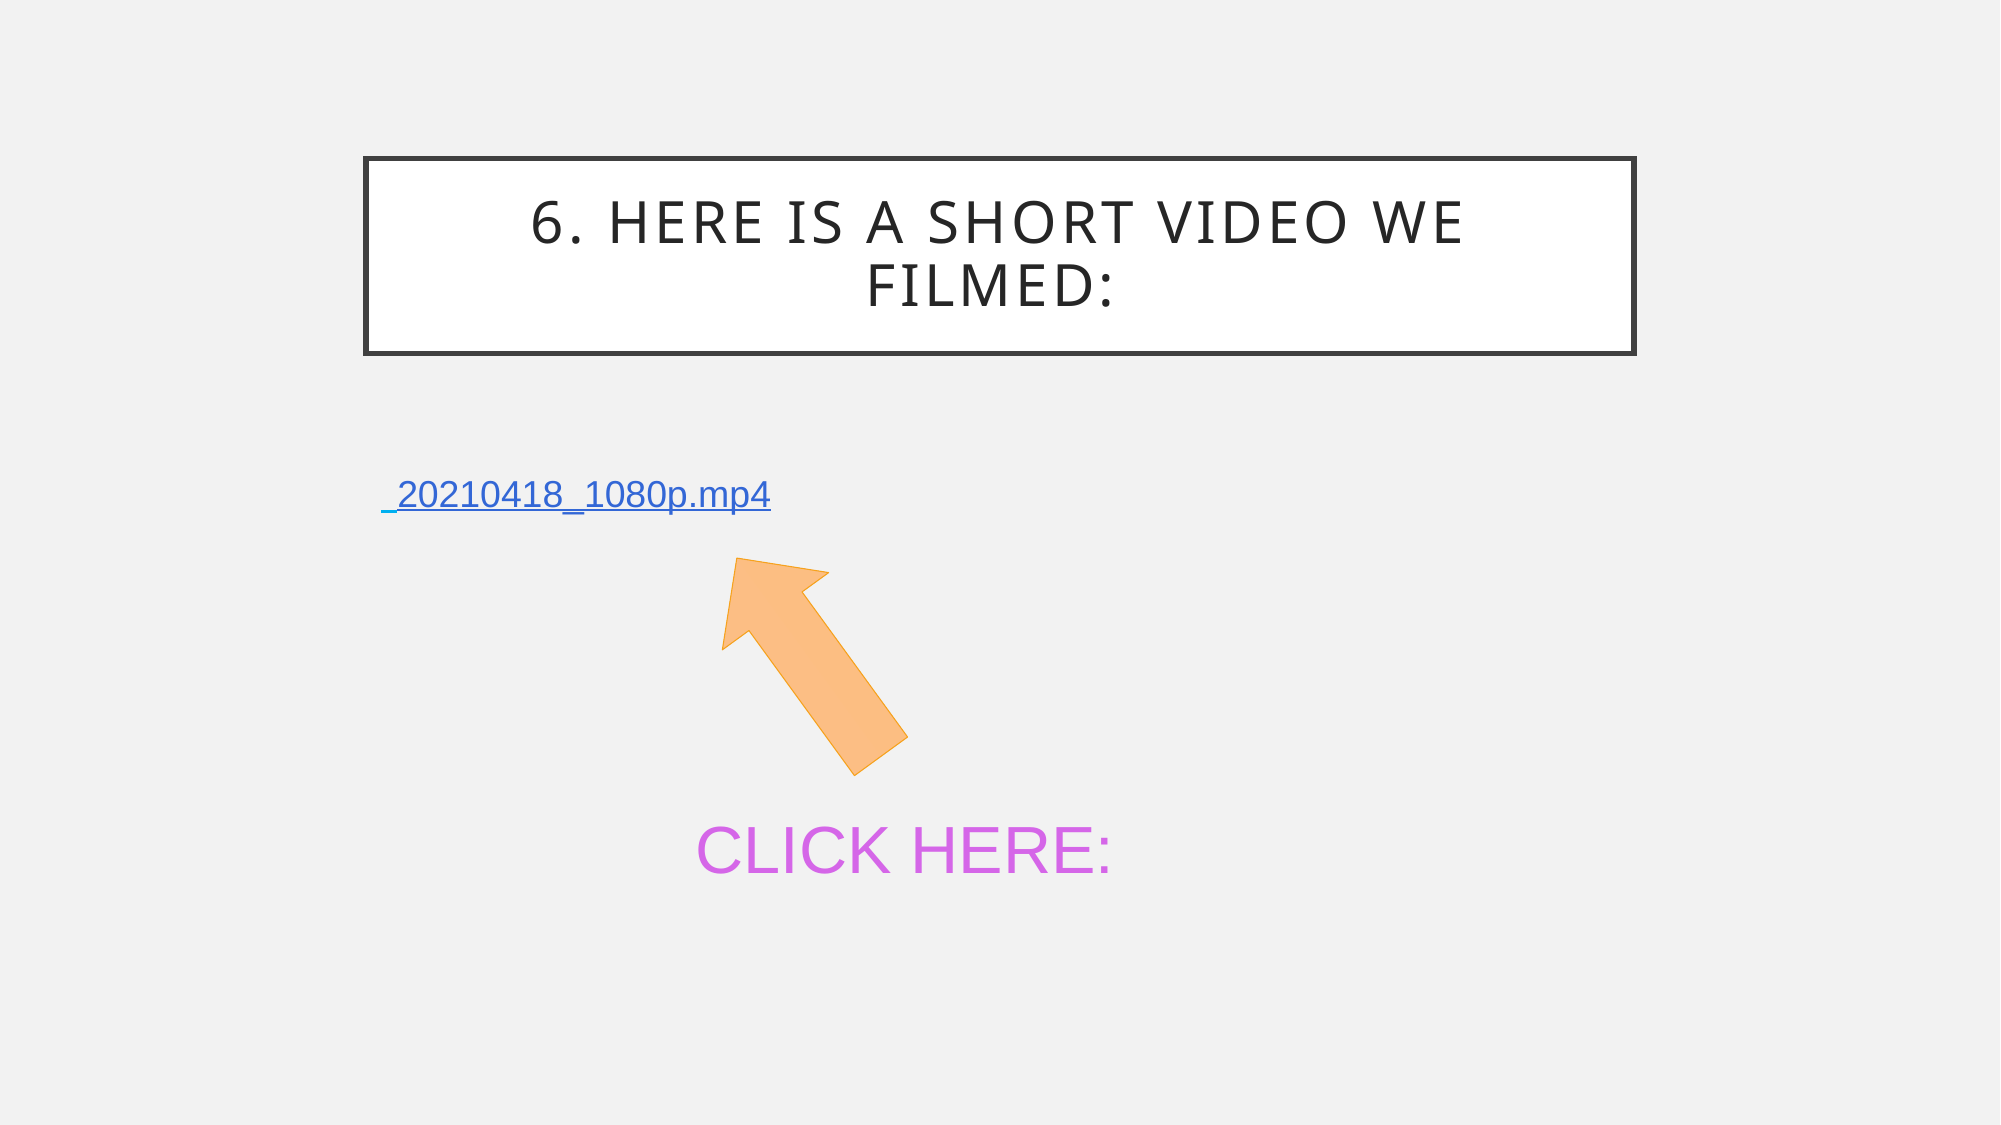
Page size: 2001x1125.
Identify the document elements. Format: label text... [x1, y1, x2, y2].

list 20210418_1080p.mp4 CLICK HERE: [366, 441, 1634, 951]
title 6. Here is a short video we filmed: [363, 156, 1637, 356]
text_box [721, 557, 908, 777]
